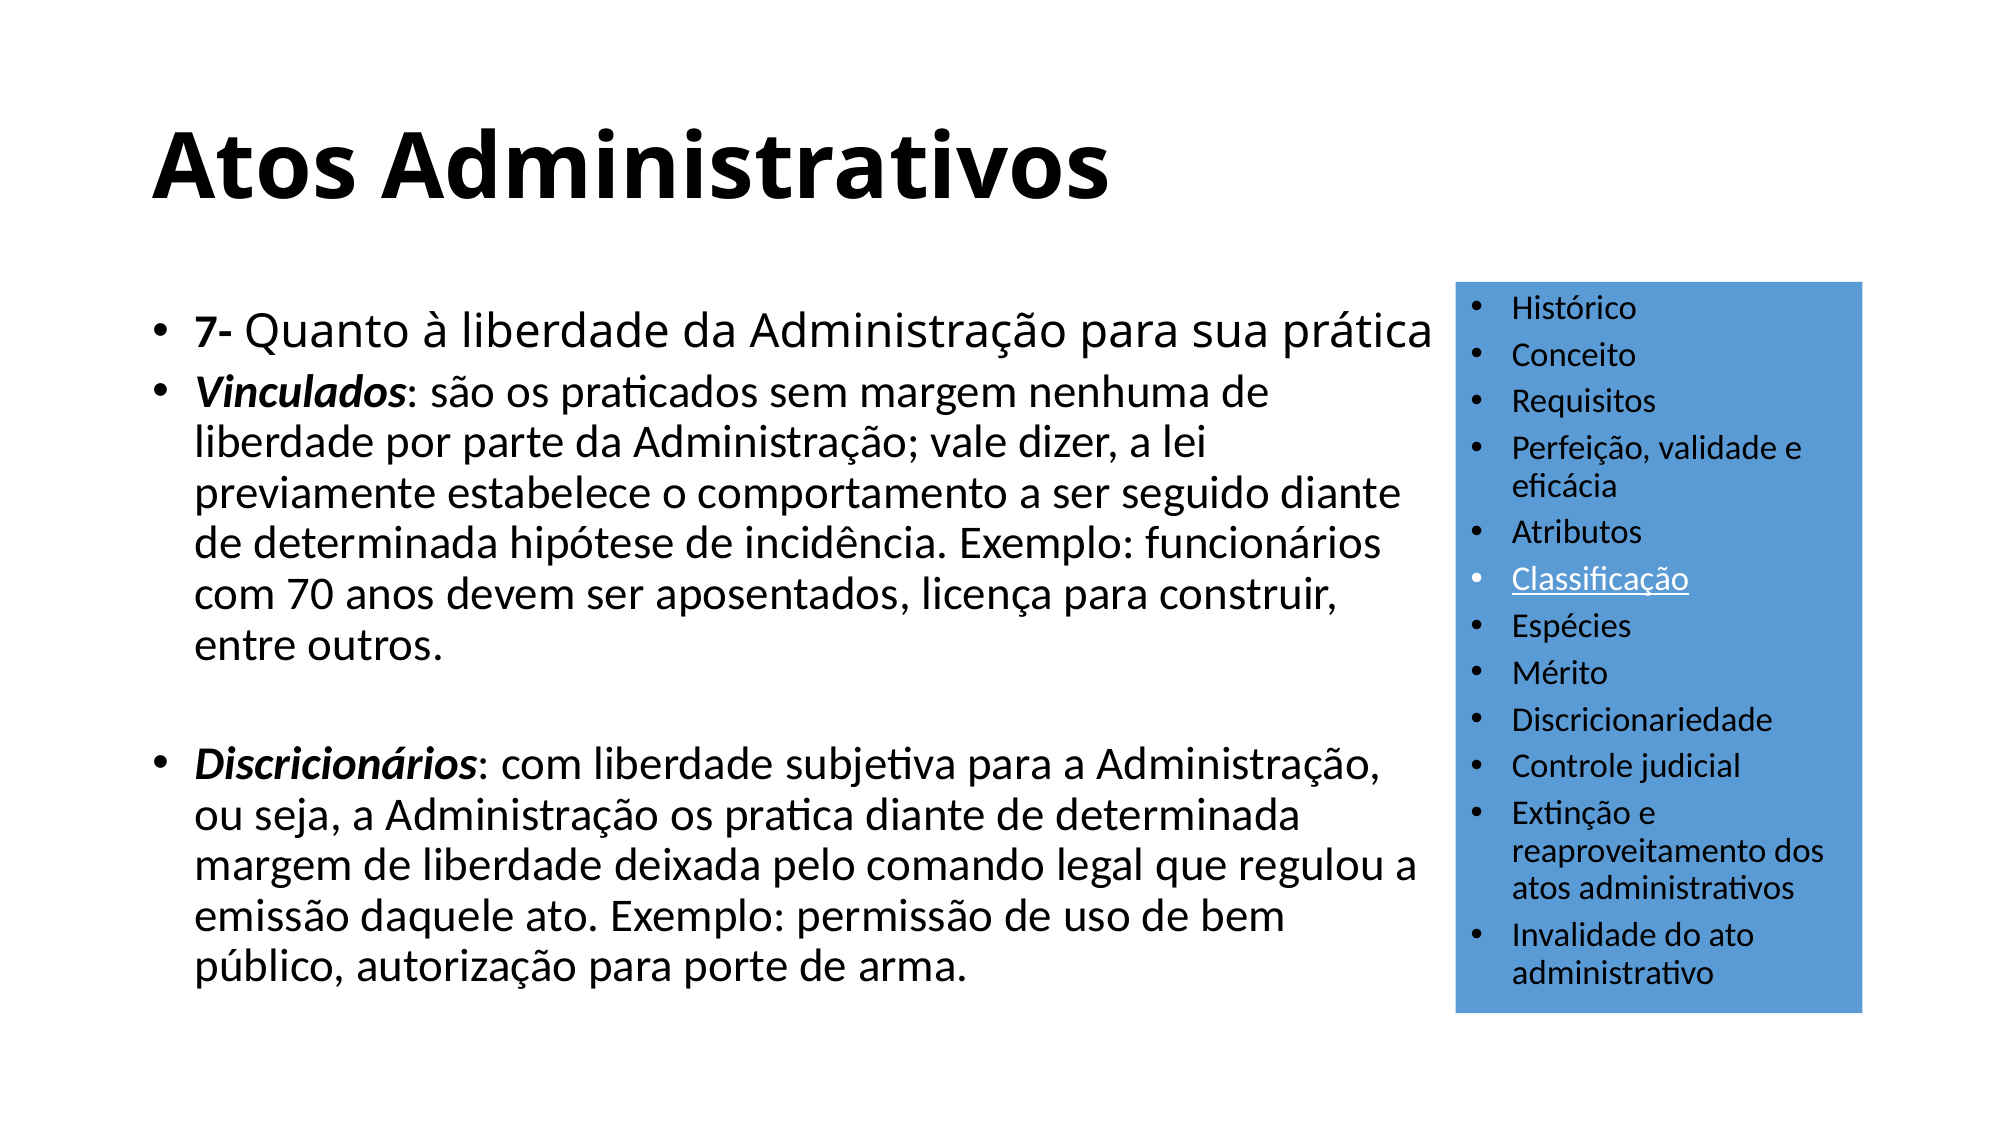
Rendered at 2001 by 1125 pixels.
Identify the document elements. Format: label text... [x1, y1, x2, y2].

list 7- Quanto à liberdade da Administração para sua prática Vinculados: são os praticados sem margem nenhuma de liberdade por parte da Administração; vale dizer, a lei previamente estabelece o comportamento a ser seguido diante de determinada hipótese de incidência. Exemplo: funcionários com 70 anos devem ser aposentados, licença para construir, entre outros. Discricionários: com liberdade subjetiva para a Administração, ou seja, a Administração os pratica diante de determinada margem de liberdade deixada pelo comando legal que regulou a emissão daquele ato. Exemplo: permissão de uso de bem público, autorização para porte de arma. [137, 299, 1451, 1014]
title Atos Administrativos [137, 59, 1863, 278]
list Histórico Conceito Requisitos Perfeição, validade e eficácia Atributos Classificação Espécies Mérito Discricionariedade Controle judicial Extinção e reaproveitamento dos atos administrativos Invalidade do ato administrativo [1455, 281, 1863, 1014]
